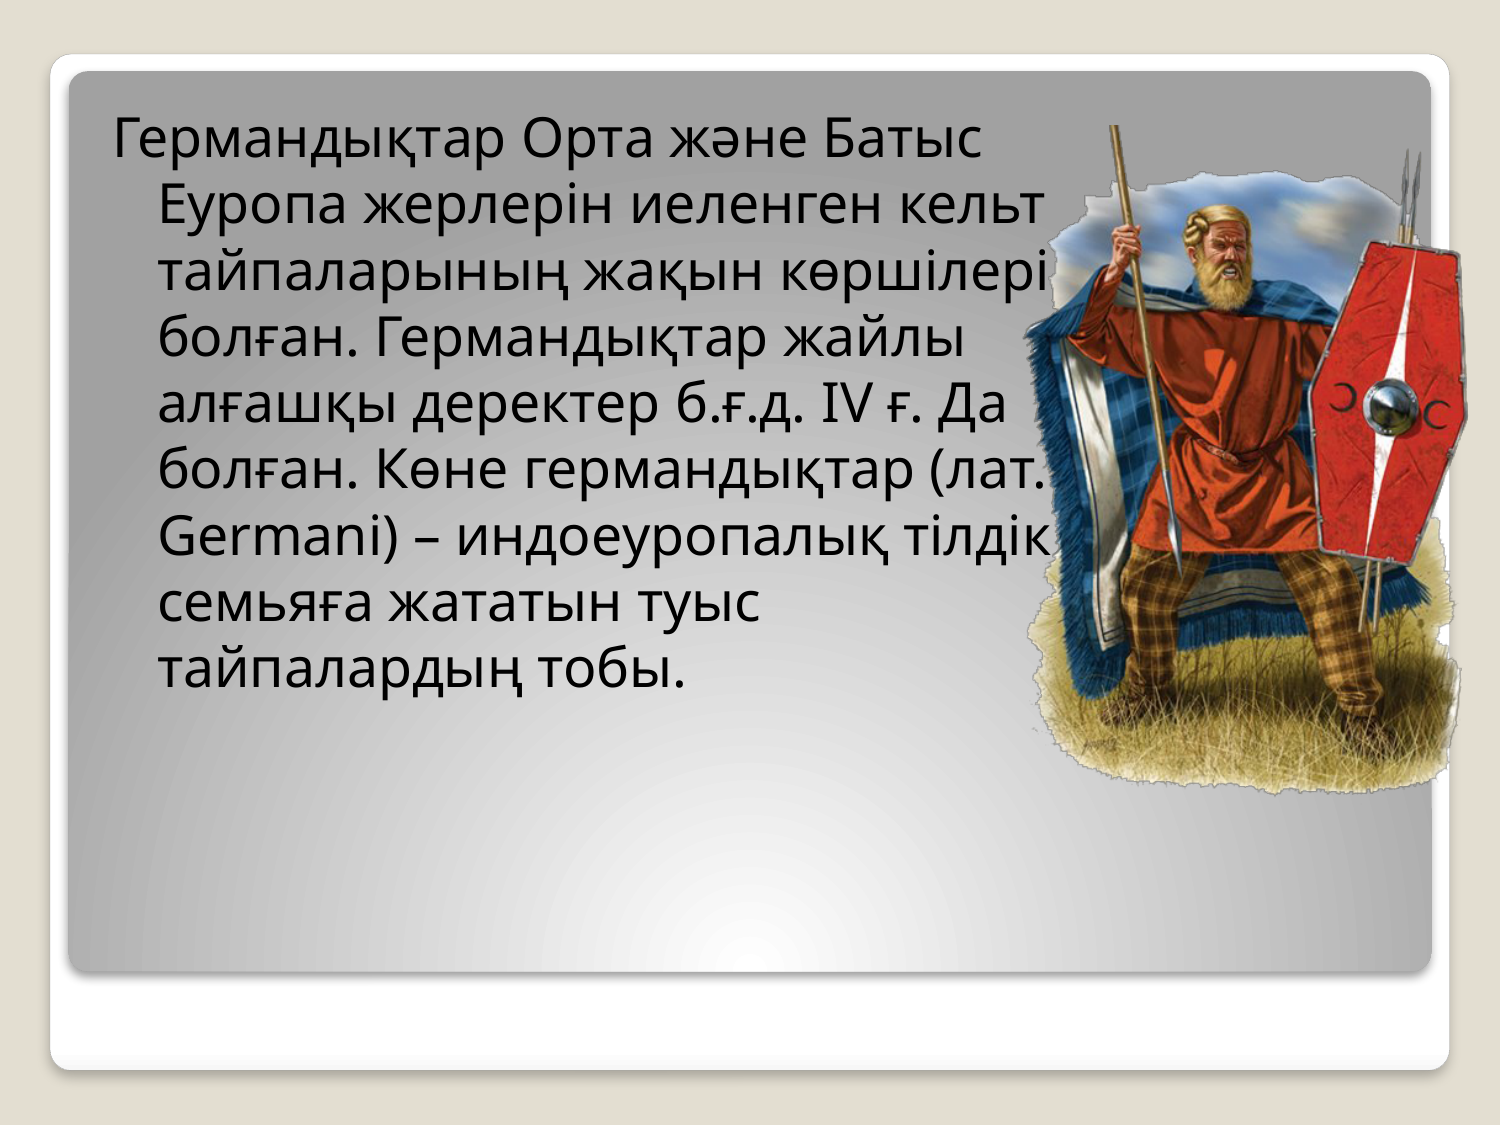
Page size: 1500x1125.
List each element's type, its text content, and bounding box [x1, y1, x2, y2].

picture [1007, 125, 1500, 827]
list Германдықтар Орта және Батыс Еуропа жерлерін иеленген кельт тайпаларының жақын көршілері болған. Германдықтар жайлы алғашқы деректер б.ғ.д. IV ғ. Да болған. Көне германдықтар (лат. Germani) – индоеуропалық тілдік семьяға жататын туыс тайпалардың тобы. [82, 86, 1069, 774]
